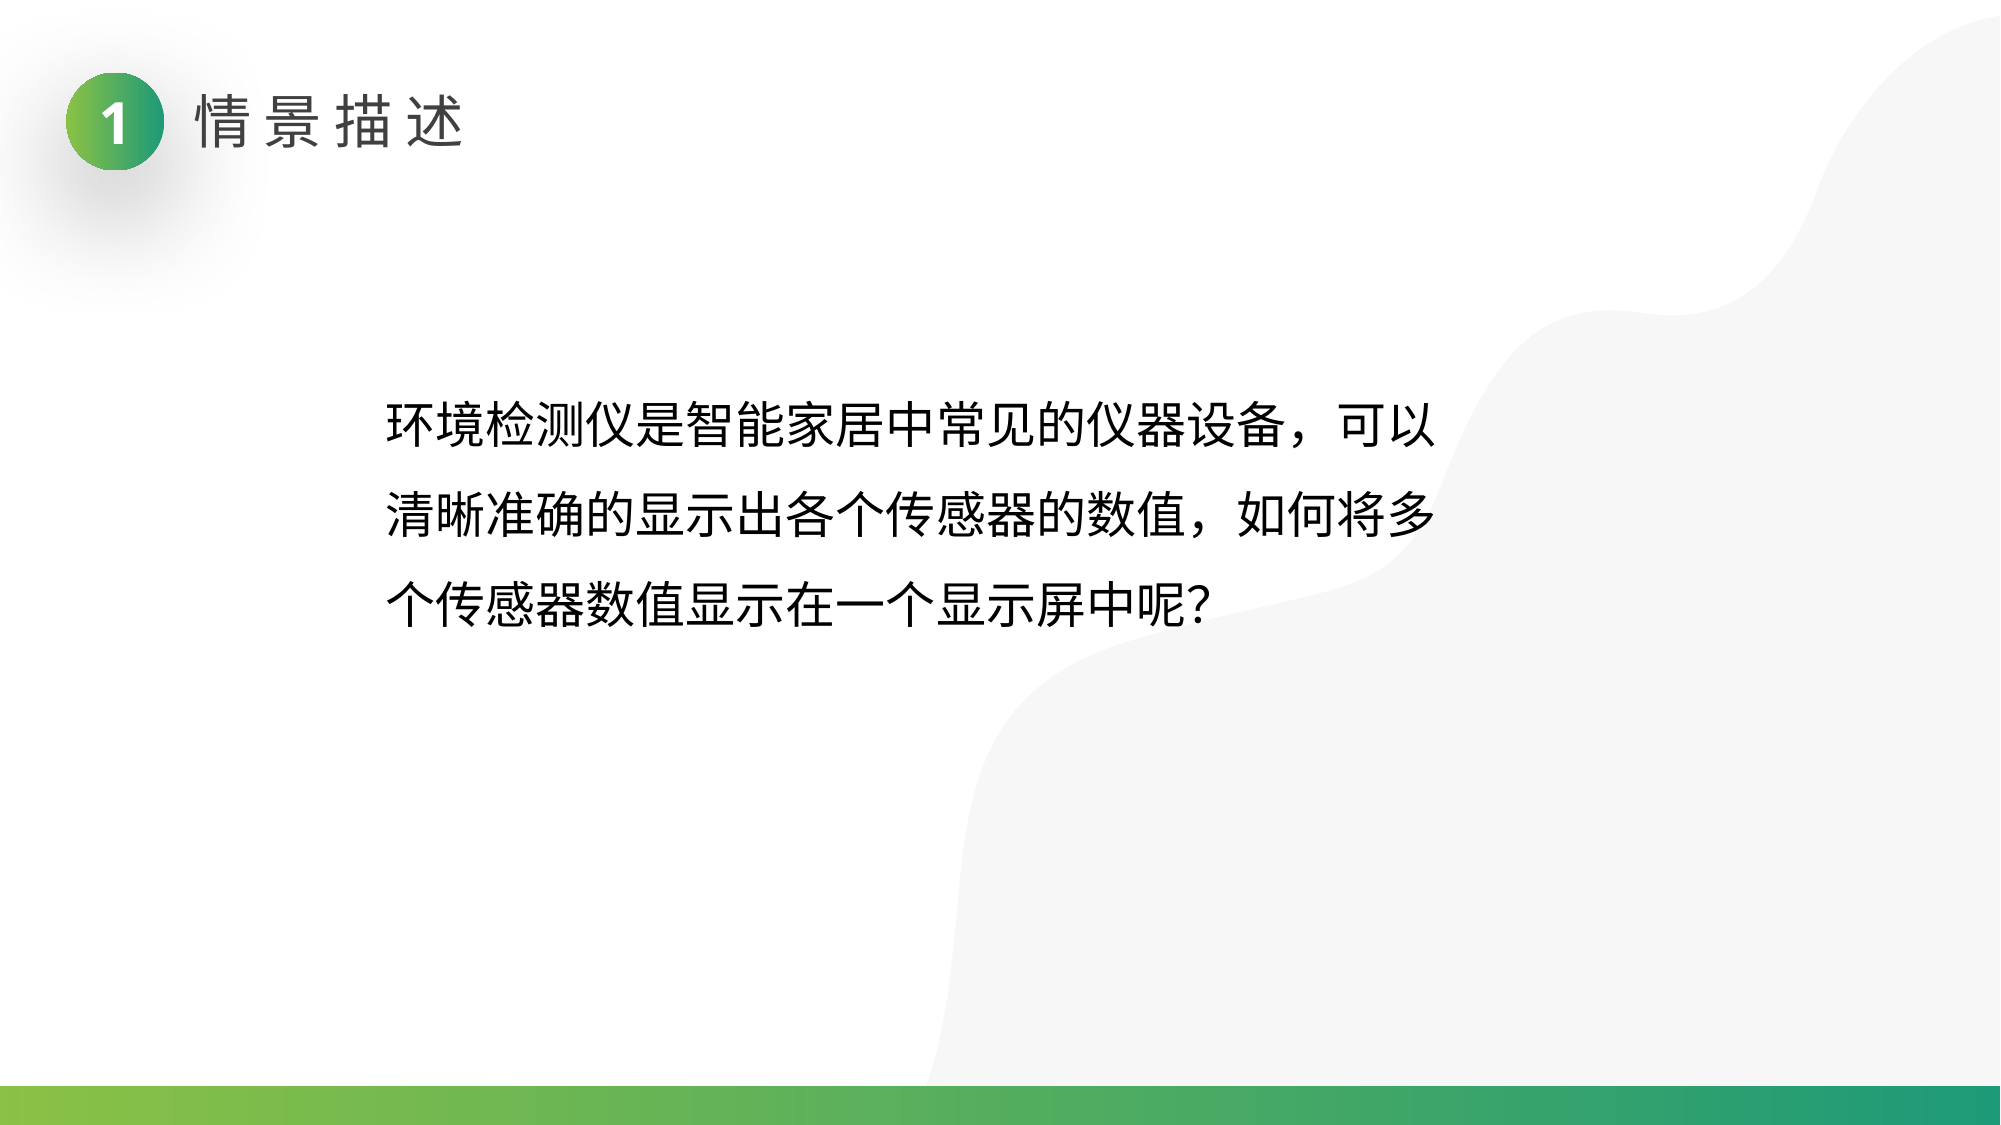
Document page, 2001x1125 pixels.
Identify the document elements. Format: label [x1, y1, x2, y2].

text_box [0, 15, 2000, 1125]
